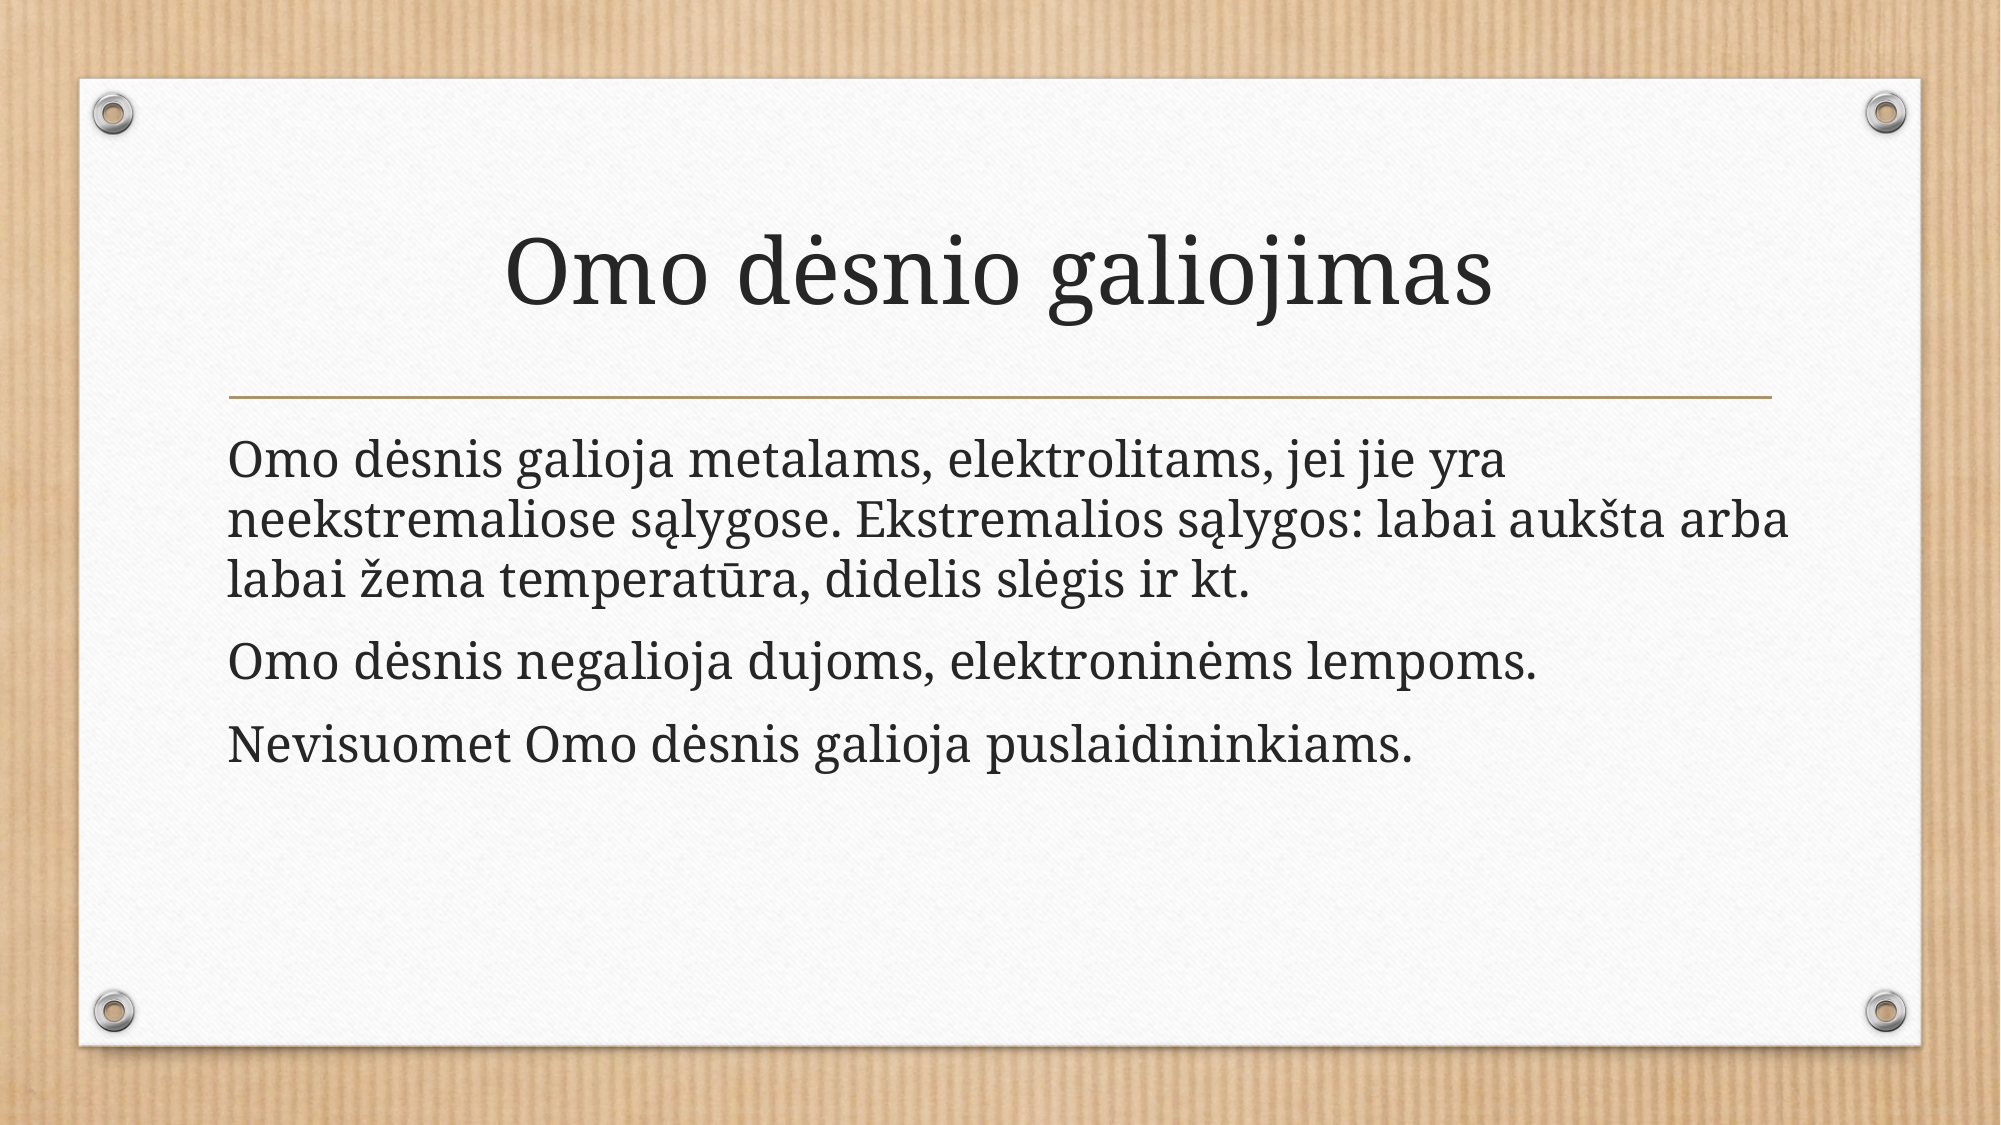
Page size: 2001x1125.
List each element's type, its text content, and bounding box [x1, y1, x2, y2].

title Omo dėsnio galiojimas [212, 161, 1788, 375]
picture [0, 0, 2001, 1125]
list Omo dėsnis galioja metalams, elektrolitams, jei jie yra neekstremaliose sąlygose. Ekstremalios sąlygos: labai aukšta arba labai žema temperatūra, didelis slėgis ir kt. Omo dėsnis negalioja dujoms, elektroninėms lempoms. Nevisuomet Omo dėsnis galioja puslaidininkiams. [212, 419, 1816, 964]
